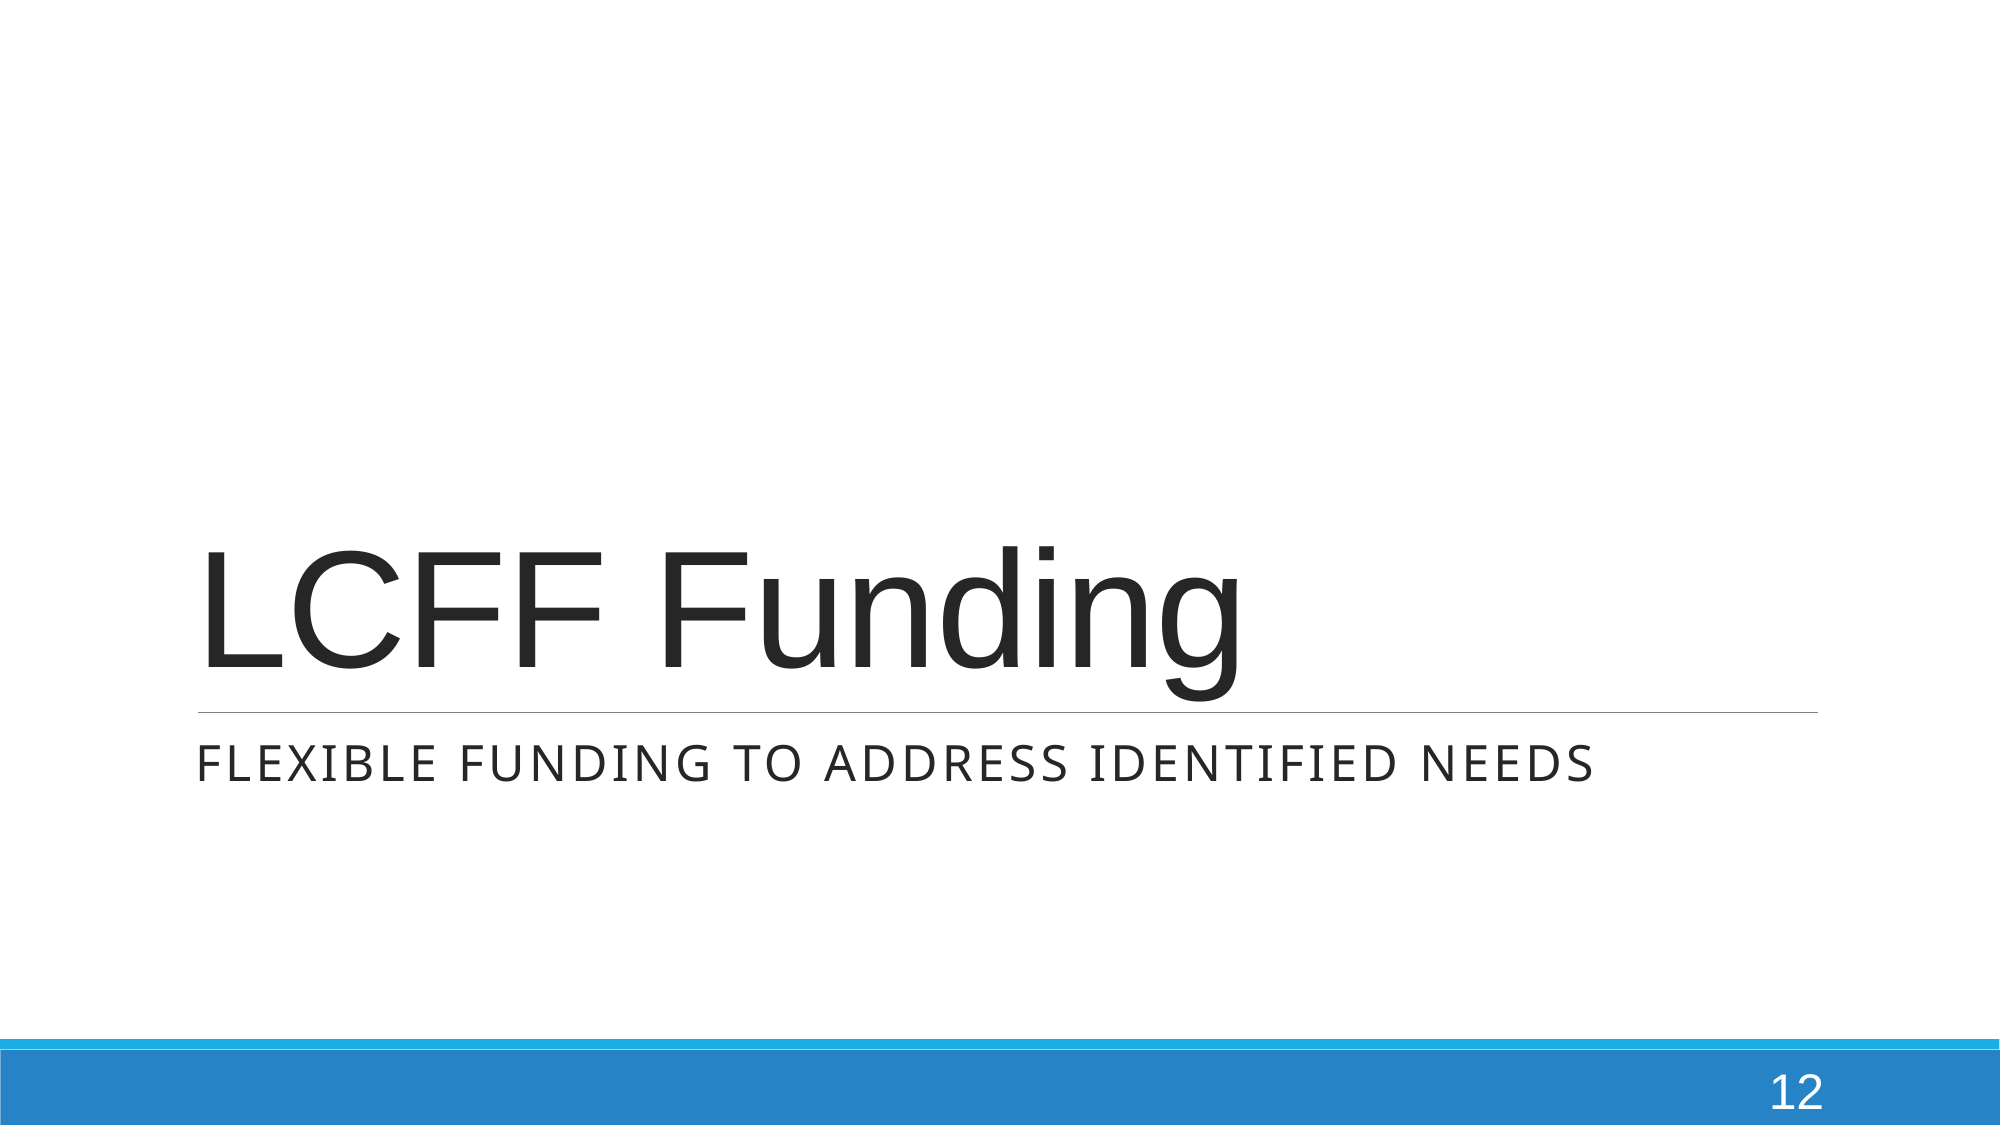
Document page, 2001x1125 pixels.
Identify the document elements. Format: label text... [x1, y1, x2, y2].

title LCFF Funding [180, 124, 1830, 710]
list Flexible Funding to Address Identified Needs [180, 730, 1830, 918]
slide_number 12 [1624, 1059, 1840, 1120]
